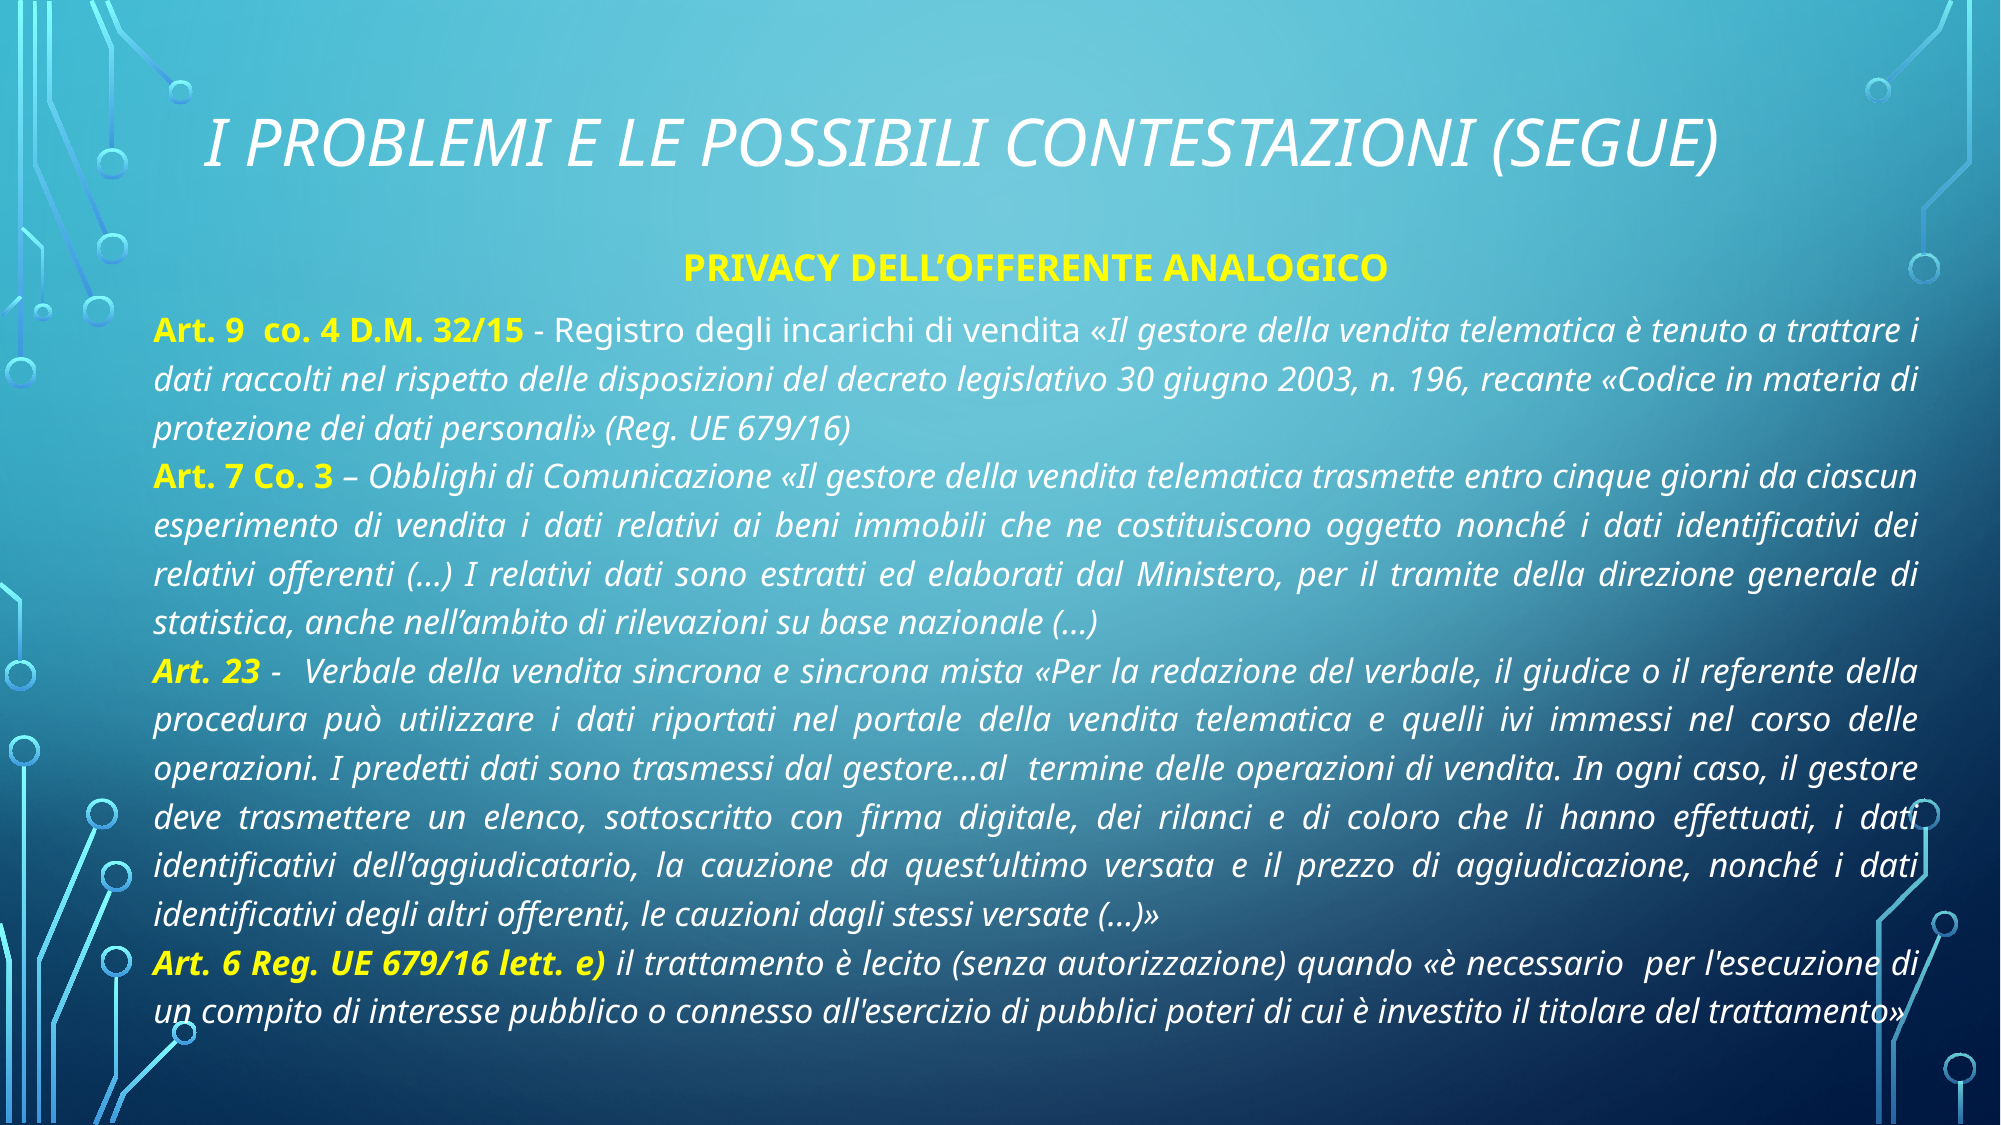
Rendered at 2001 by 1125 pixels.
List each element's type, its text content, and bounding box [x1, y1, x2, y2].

title I PROBLEMI E LE POSSIBILI CONTESTAZIONI (segue) [187, 101, 1758, 189]
list PRIVACY DELL’OFFERENTE ANALOGICO Art. 9 co. 4 D.M. 32/15 - Registro degli incarichi di vendita «Il gestore della vendita telematica è tenuto a trattare i dati raccolti nel rispetto delle disposizioni del decreto legislativo 30 giugno 2003, n. 196, recante «Codice in materia di protezione dei dati personali» (Reg. UE 679/16) Art. 7 Co. 3 – Obblighi di Comunicazione «Il gestore della vendita telematica trasmette entro cinque giorni da ciascun esperimento di vendita i dati relativi ai beni immobili che ne costituiscono oggetto nonché i dati identificativi dei relativi offerenti (…) I relativi dati sono estratti ed elaborati dal Ministero, per il tramite della direzione generale di statistica, anche nell’ambito di rilevazioni su base nazionale (…) Art. 23 - Verbale della vendita sincrona e sincrona mista «Per la redazione del verbale, il giudice o il referente della procedura può utilizzare i dati riportati nel portale della vendita telematica e quelli ivi immessi nel corso delle operazioni. I predetti dati sono trasmessi dal gestore…al termine delle operazioni di vendita. In ogni caso, il gestore deve trasmettere un elenco, sottoscritto con firma digitale, dei rilanci e di coloro che li hanno effettuati, i dati identificativi dell’aggiudicatario, la cauzione da quest’ultimo versata e il prezzo di aggiudicazione, nonché i dati identificativi degli altri offerenti, le cauzioni dagli stessi versate (…)» Art. 6 Reg. UE 679/16 lett. e) il trattamento è lecito (senza autorizzazione) quando «è necessario per l'esecuzione di un compito di interesse pubblico o connesso all'esercizio di pubblici poteri di cui è investito il titolare del trattamento» [138, 227, 1935, 1054]
